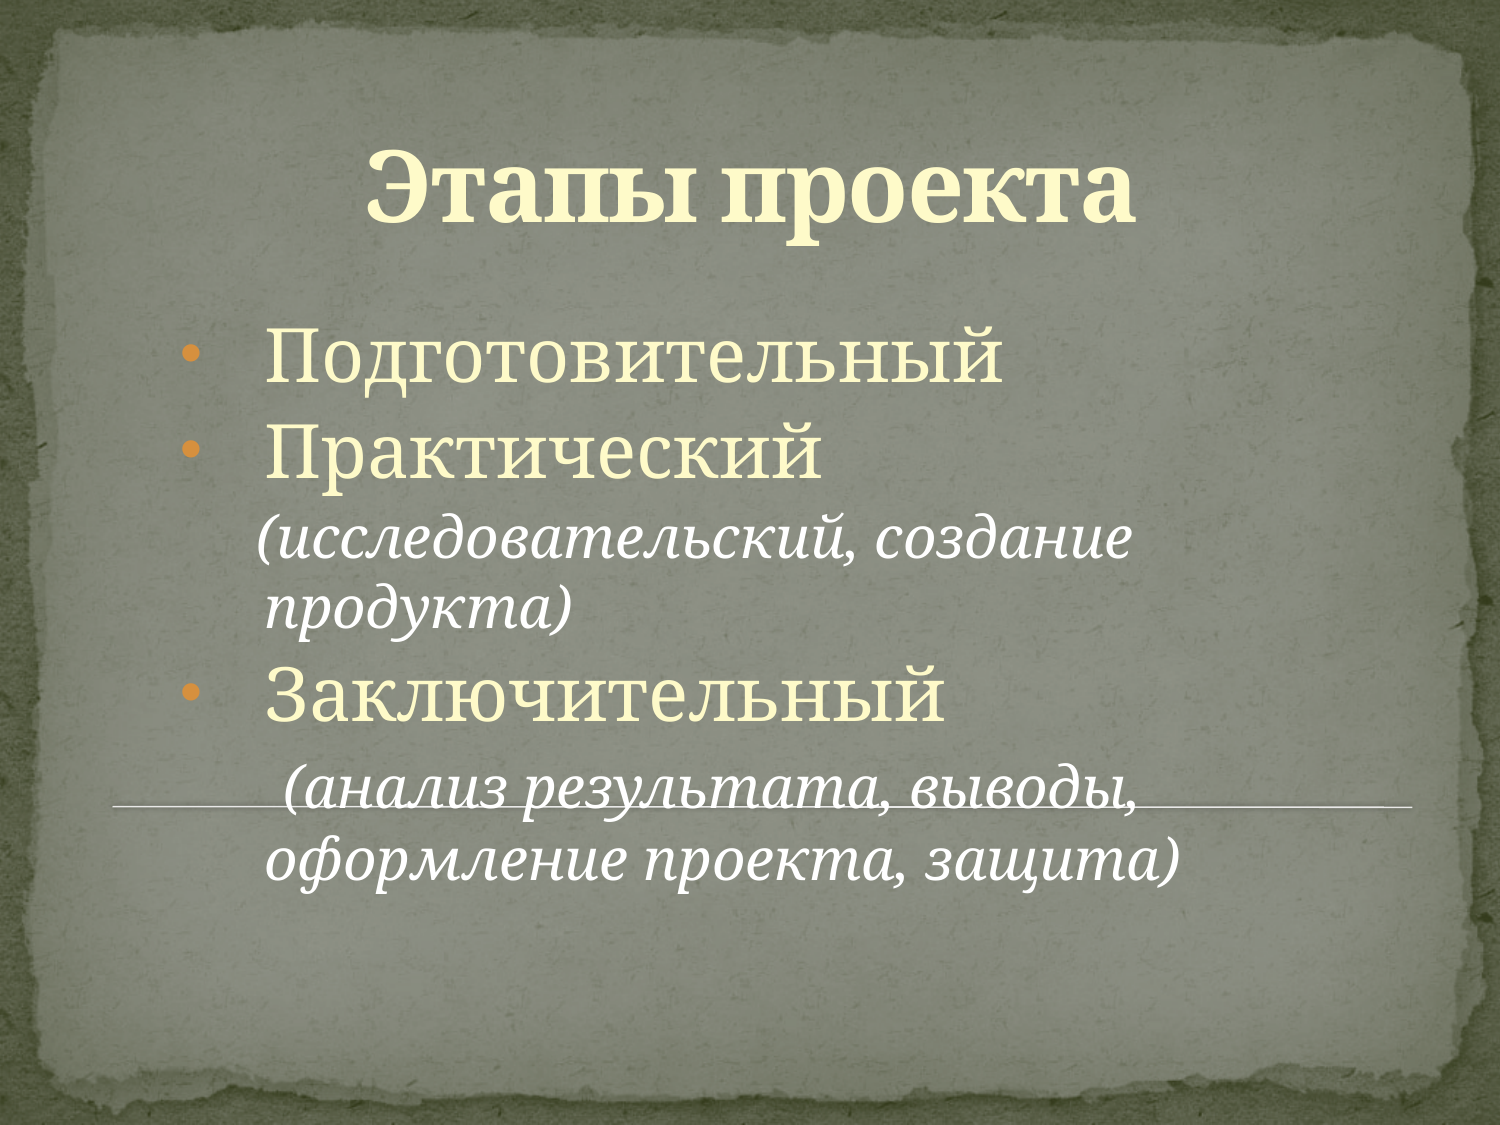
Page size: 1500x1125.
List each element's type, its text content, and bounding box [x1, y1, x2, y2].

list Подготовительный Практический (исследовательский, создание продукта) Заключительный (анализ результата, выводы, оформление проекта, защита) [75, 299, 1388, 913]
title Этапы проекта [349, 124, 1188, 251]
